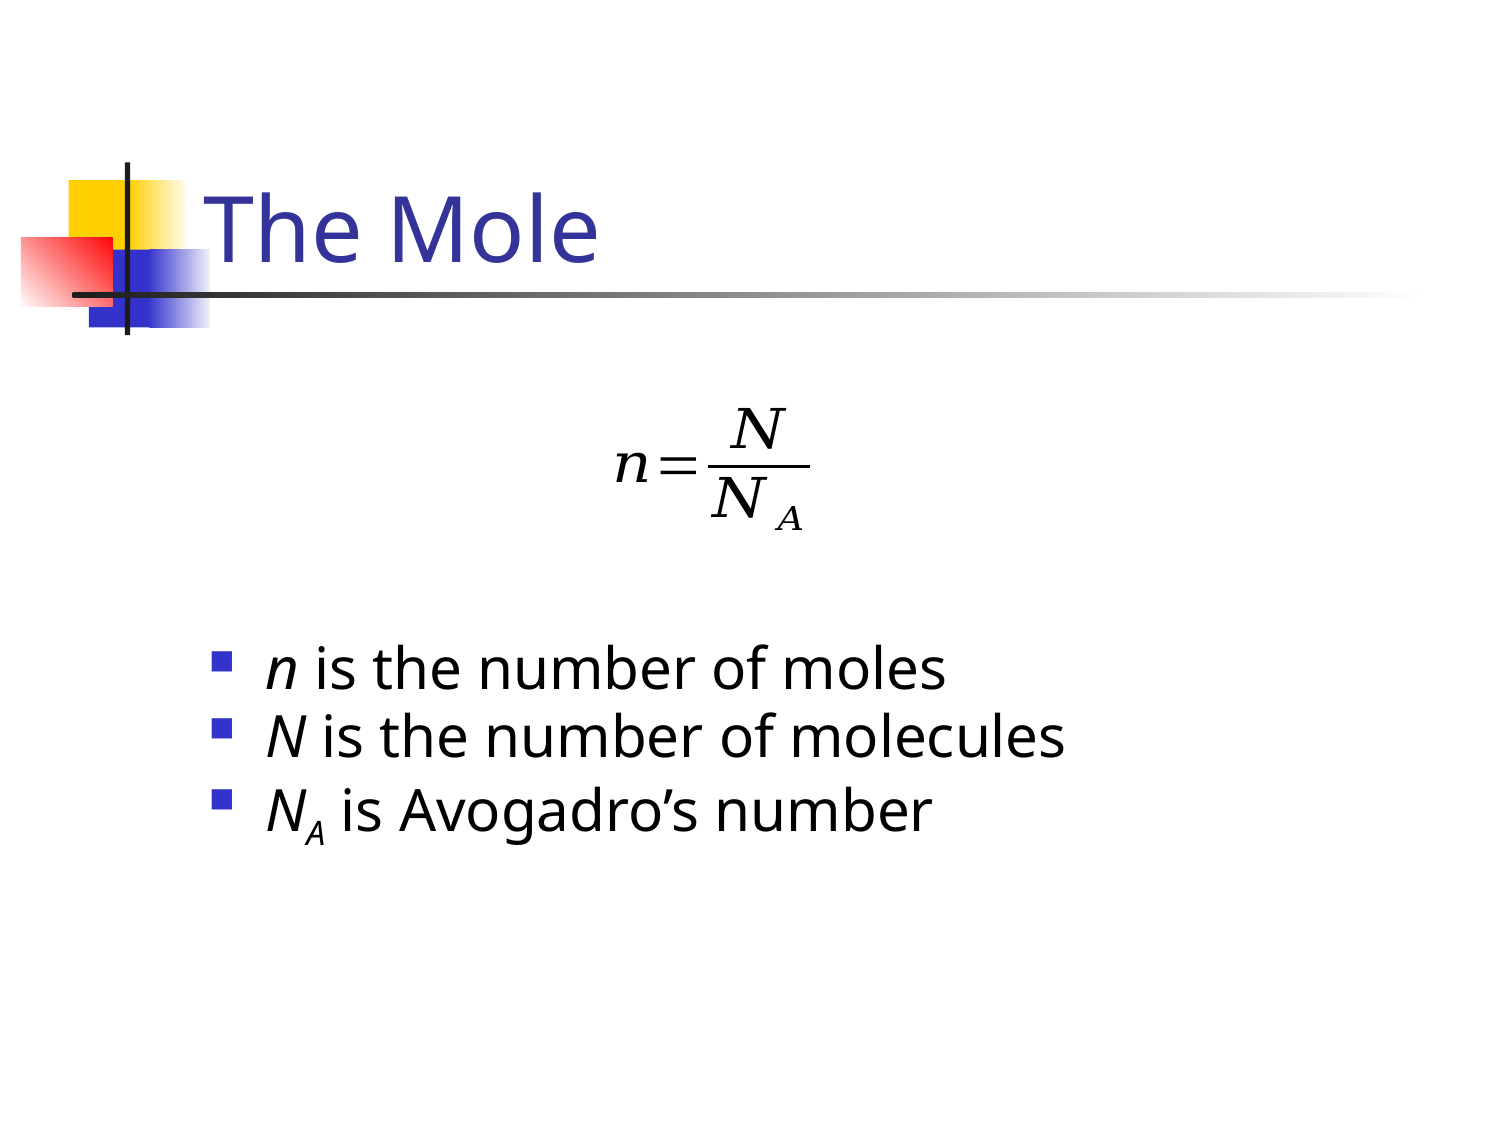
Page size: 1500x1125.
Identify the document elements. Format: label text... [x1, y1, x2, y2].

title The Mole [188, 101, 1468, 289]
list n is the number of moles N is the number of molecules NA is Avogadro’s number [193, 637, 1469, 1006]
